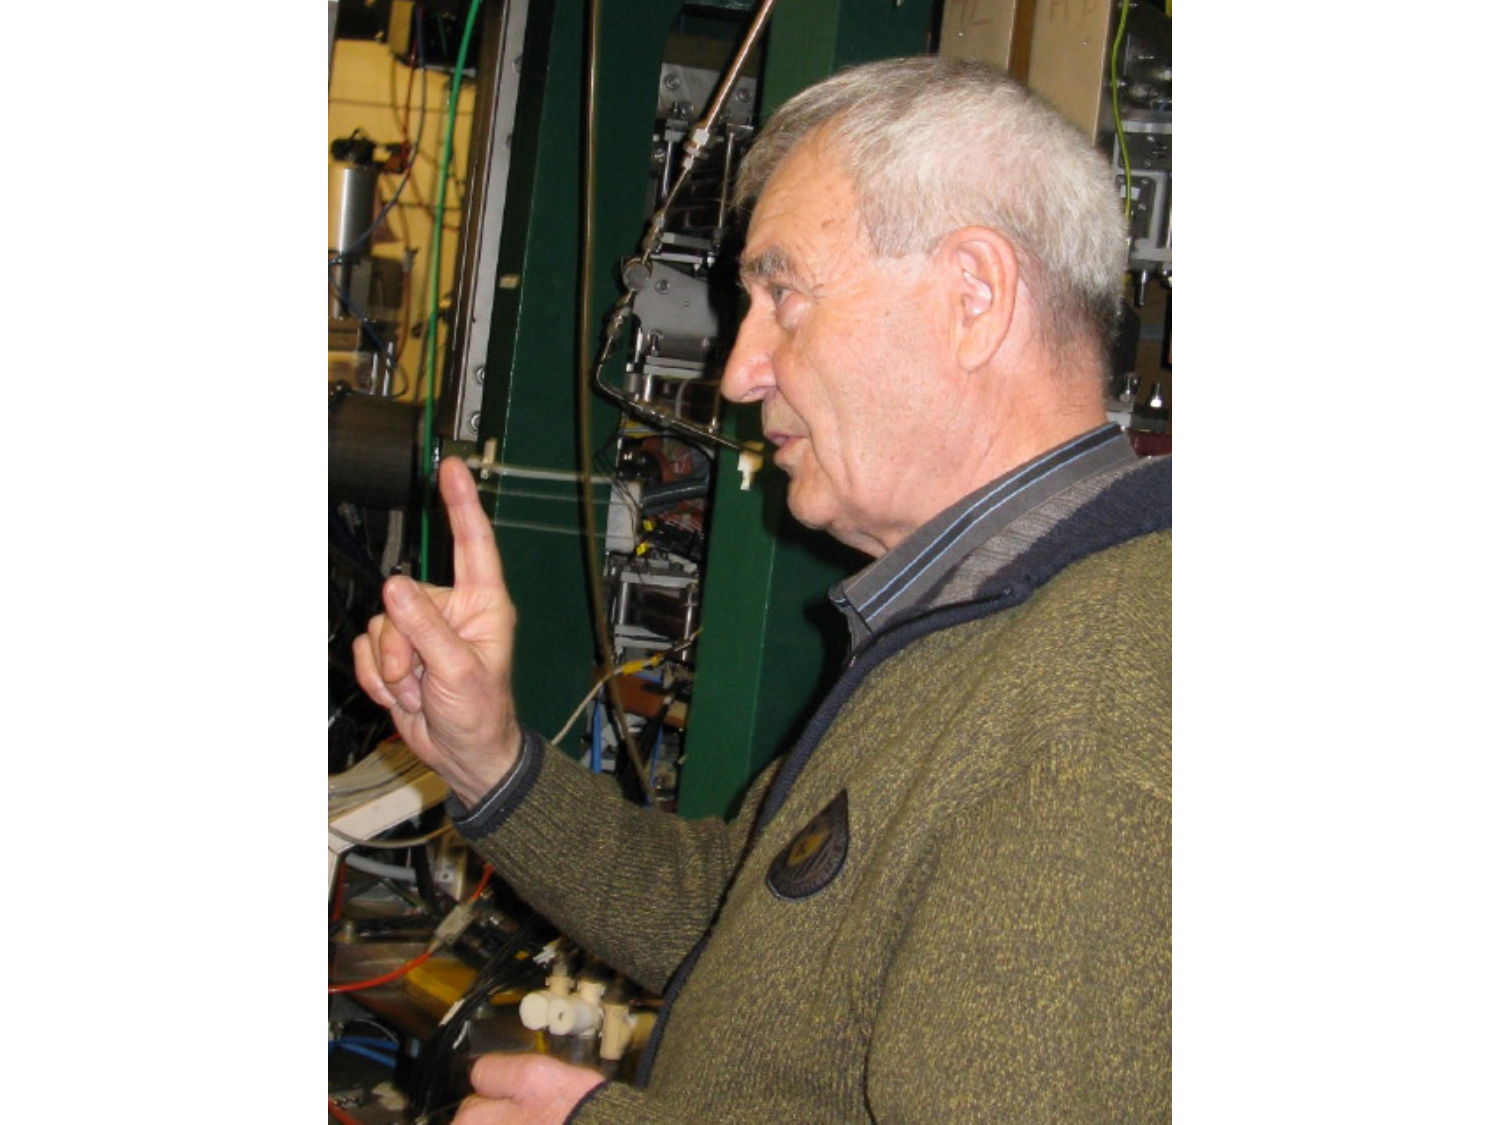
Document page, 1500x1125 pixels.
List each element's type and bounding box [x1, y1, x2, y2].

picture [327, 0, 1173, 1125]
